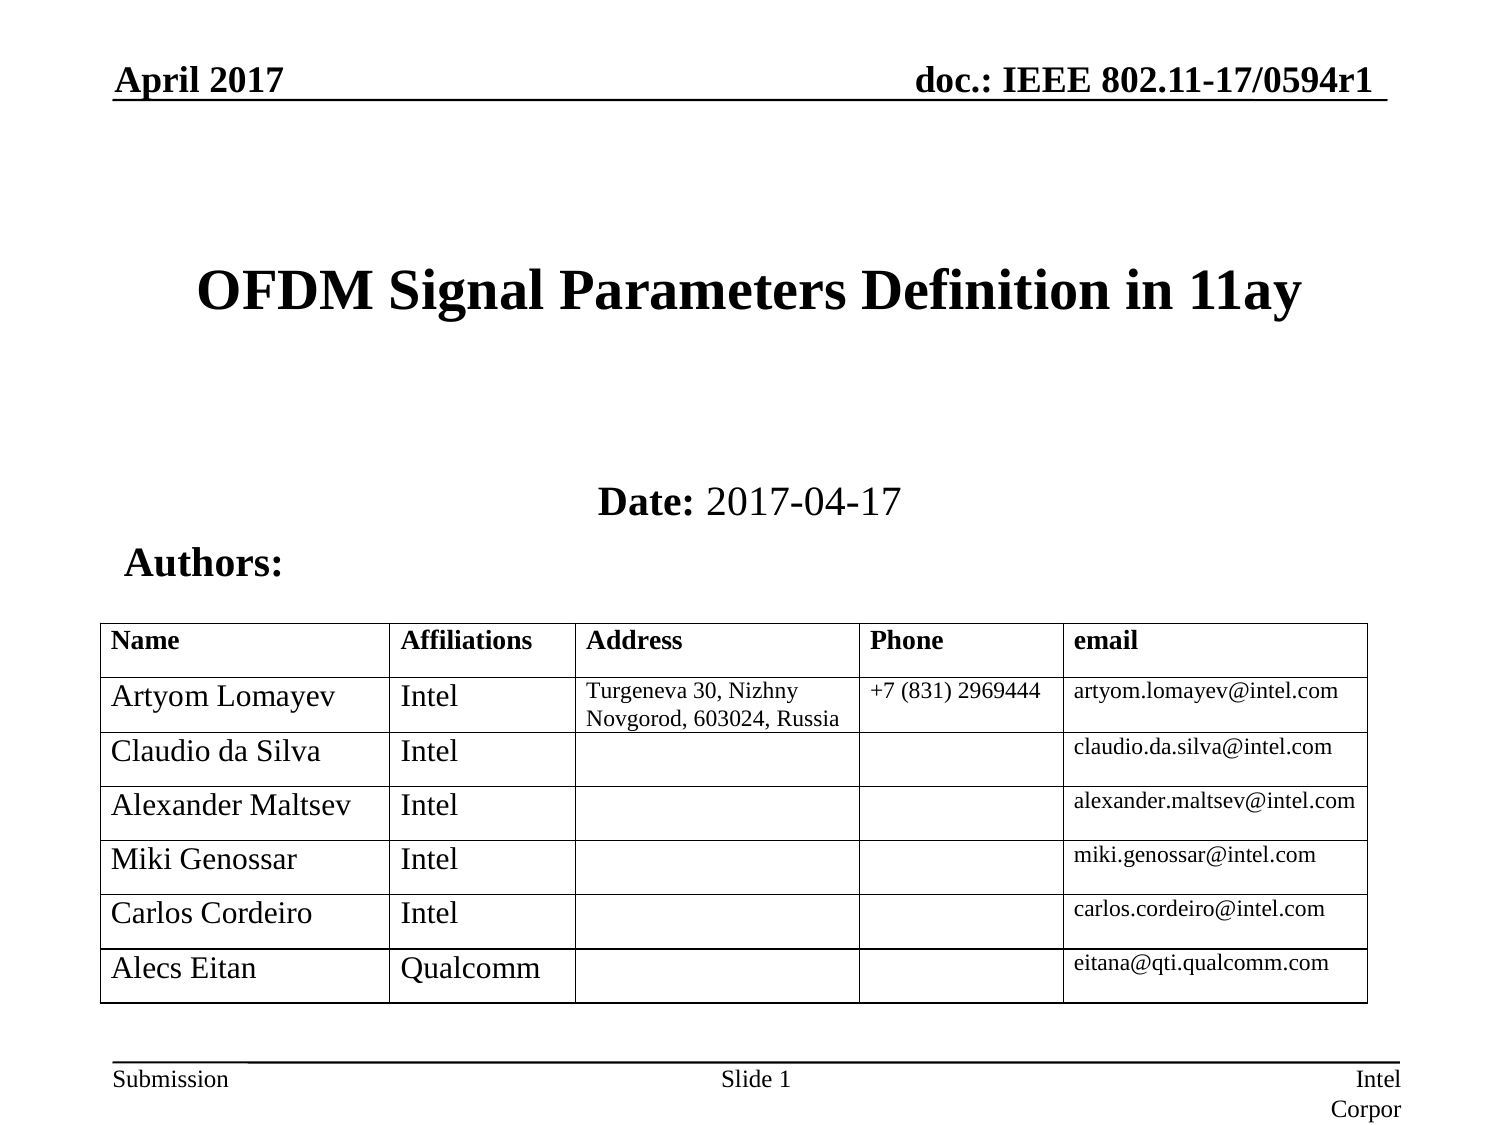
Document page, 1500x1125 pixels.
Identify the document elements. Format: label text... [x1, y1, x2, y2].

text_box Authors: [108, 527, 347, 590]
slide_number Slide 1 [712, 1062, 800, 1093]
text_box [85, 622, 1424, 1049]
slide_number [114, 54, 316, 100]
title OFDM Signal Parameters Definition in 11ay [112, 198, 1388, 374]
footer Intel Corporation [1325, 1062, 1402, 1093]
list Date: 2017-04-17 [112, 465, 1388, 529]
